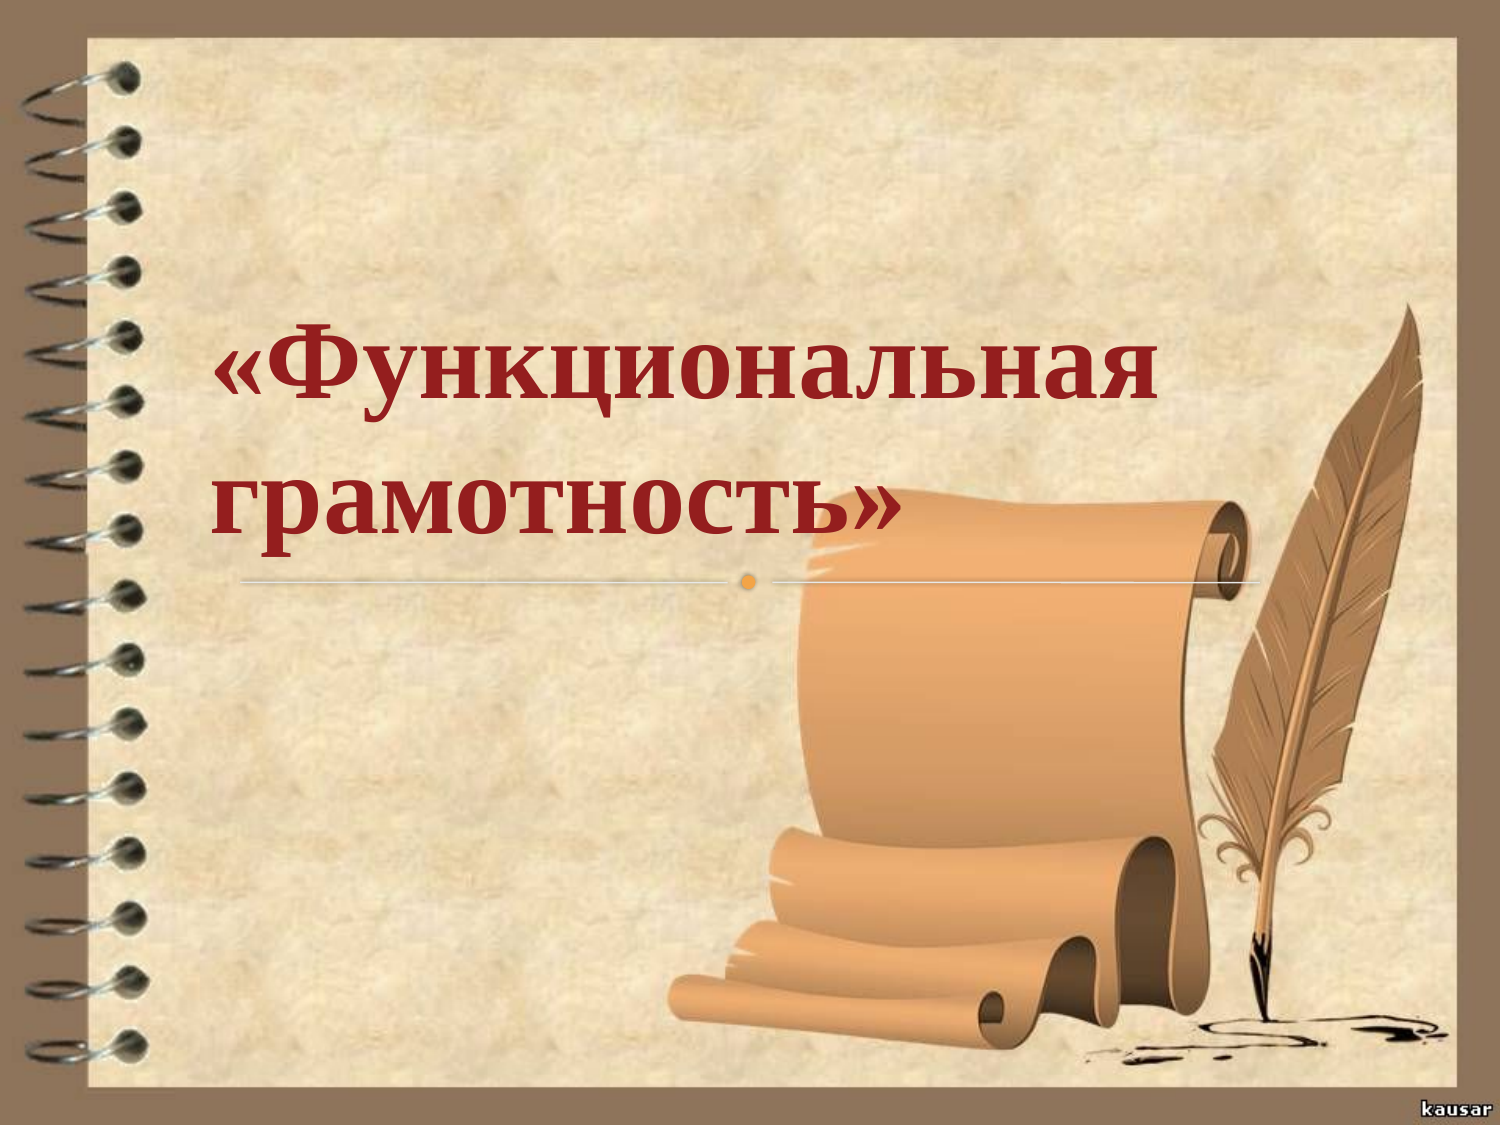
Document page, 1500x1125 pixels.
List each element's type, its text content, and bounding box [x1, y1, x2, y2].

text_box «Функциональная грамотность» [194, 278, 1447, 564]
picture [0, 0, 1500, 1125]
